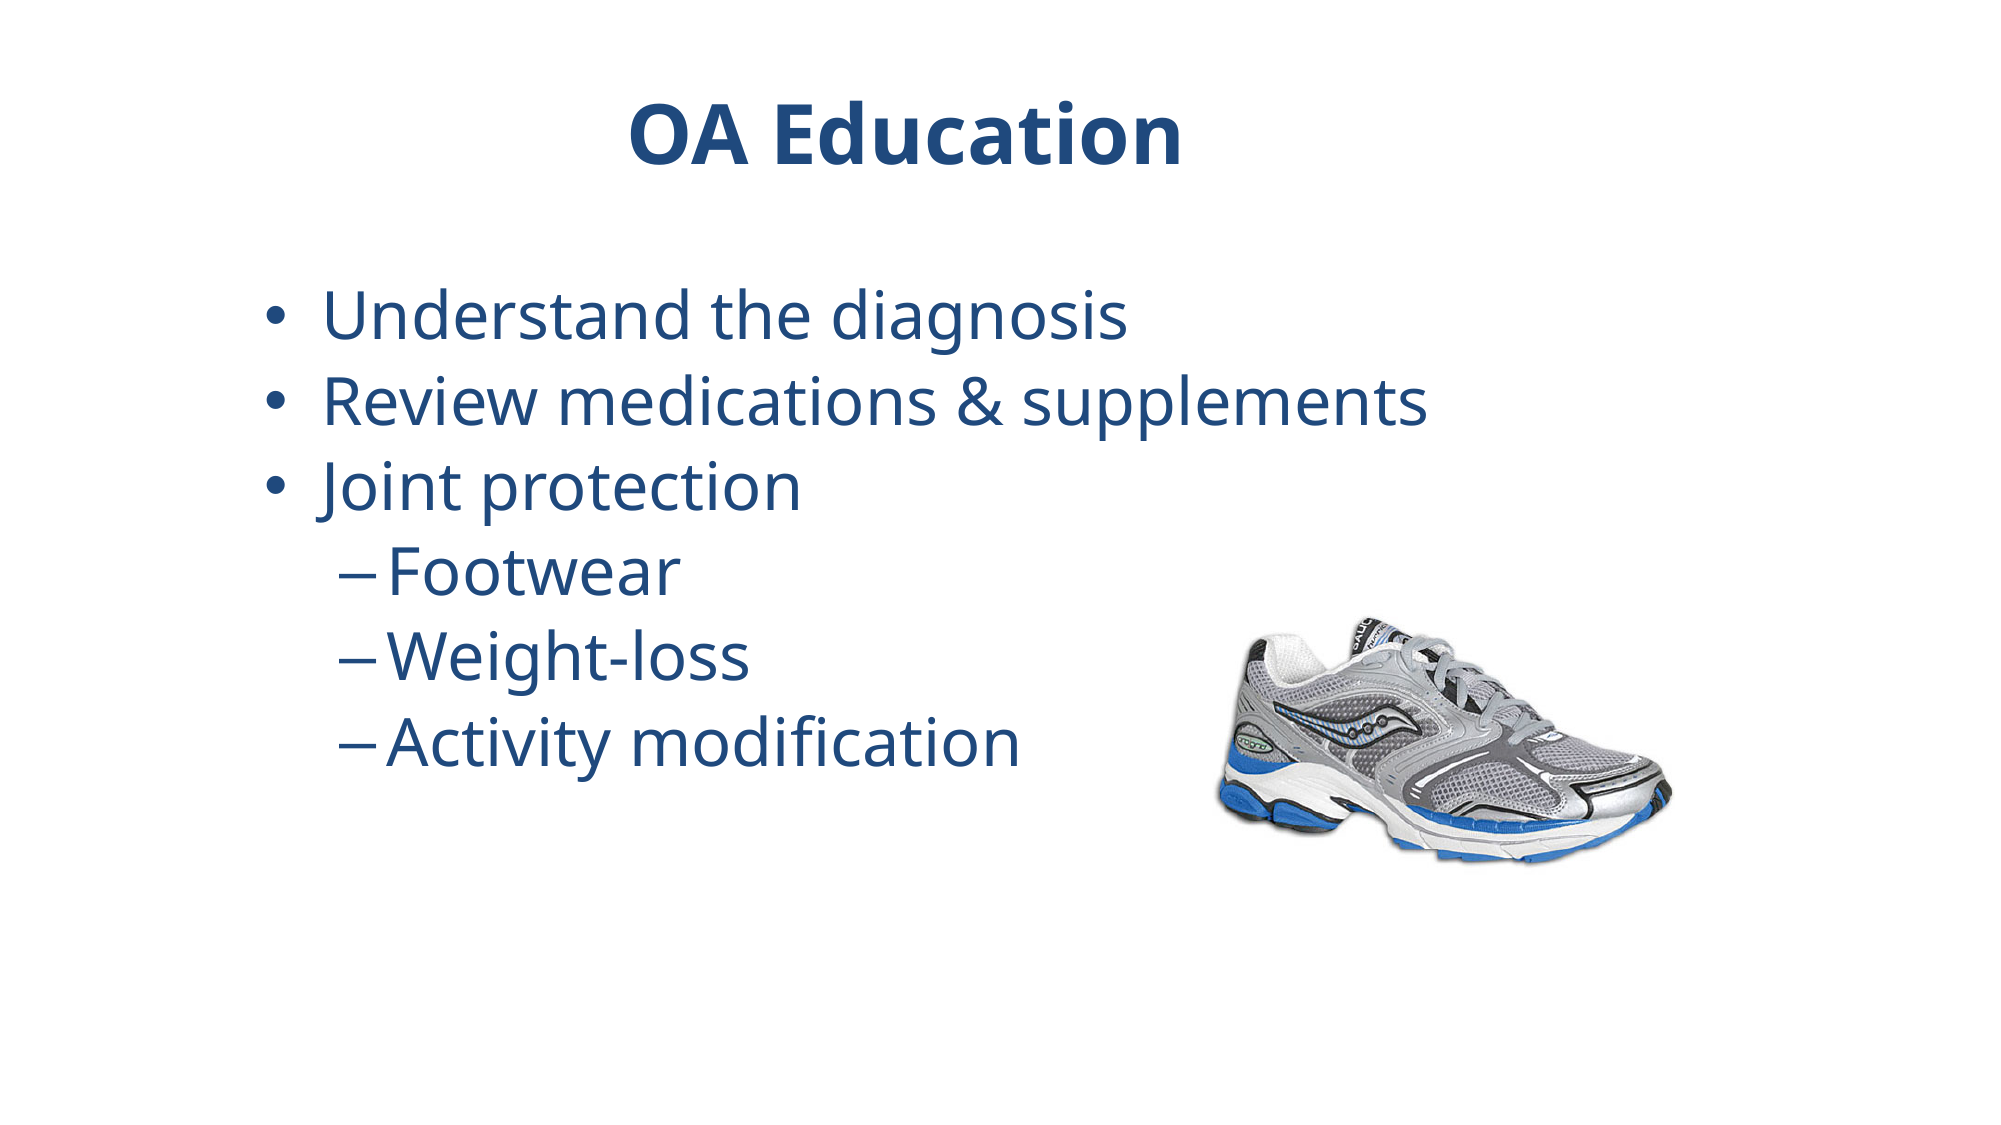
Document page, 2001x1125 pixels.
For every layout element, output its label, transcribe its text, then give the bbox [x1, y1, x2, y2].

list Understand the diagnosis Review medications & supplements Joint protection Footwear Weight-loss Activity modification [249, 274, 1488, 950]
picture [1212, 512, 1676, 976]
title OA Education [249, 37, 1563, 225]
